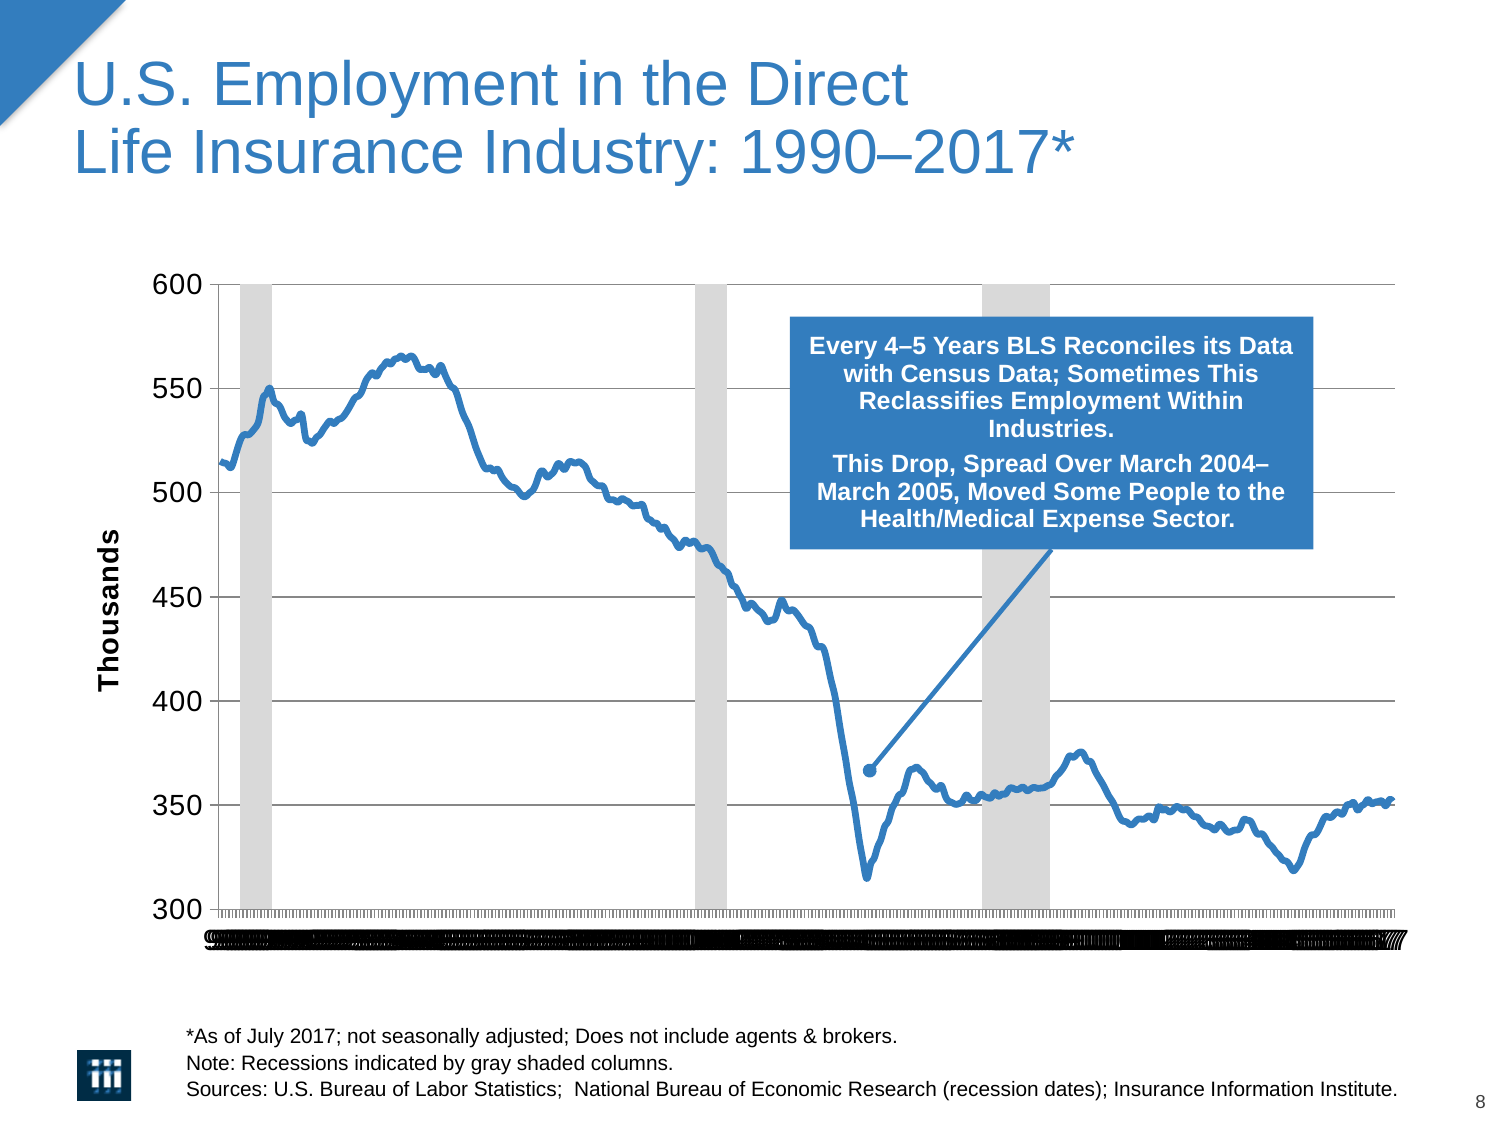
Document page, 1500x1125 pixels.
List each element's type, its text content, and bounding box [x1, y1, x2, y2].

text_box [789, 316, 1314, 771]
title U.S. Employment in the Direct Life Insurance Industry: 1990–2017* [58, 38, 1446, 195]
chart [76, 251, 1477, 992]
list *As of July 2017; not seasonally adjusted; Does not include agents & brokers. Note: Recessions indicated by gray shaded columns. Sources: U.S. Bureau of Labor Statistics; National Bureau of Economic Research (recession dates); Insurance Information Institute. [186, 1032, 1446, 1101]
